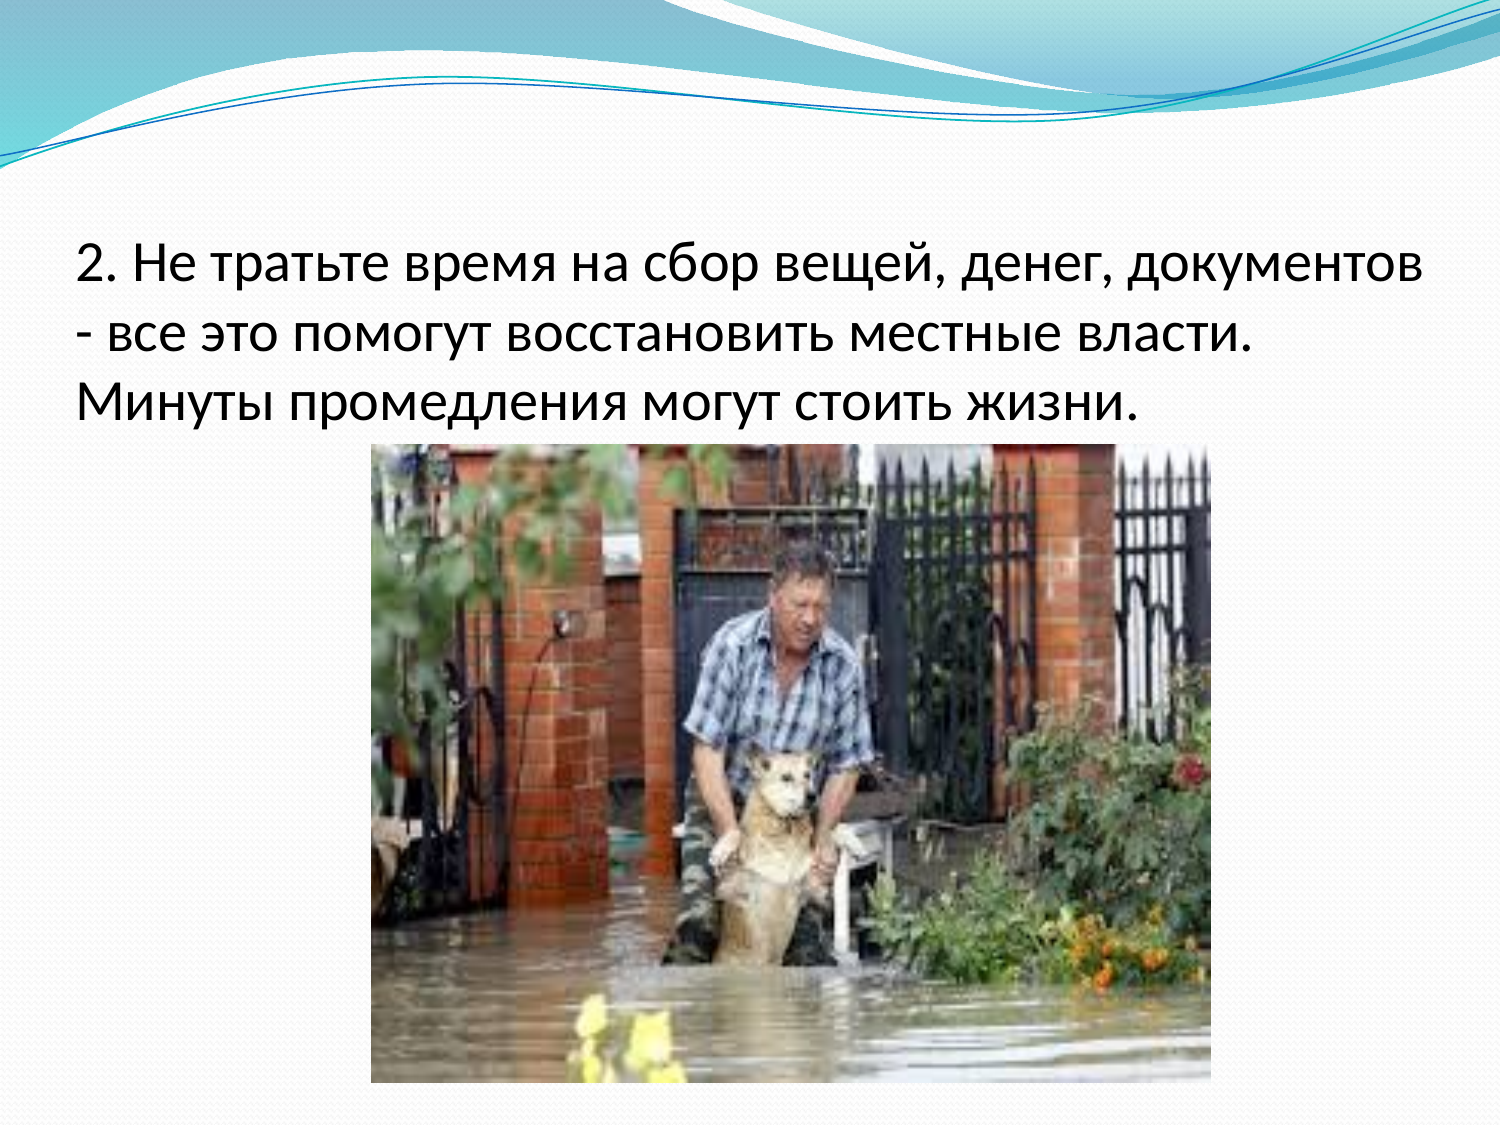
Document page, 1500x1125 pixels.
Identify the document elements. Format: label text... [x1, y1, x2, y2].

title 2. Не тратьте время на сбор вещей, денег, документов - все это помогут восстановить местные власти. Минуты промедления могут стоить жизни. [75, 115, 1425, 433]
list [371, 444, 1211, 1083]
